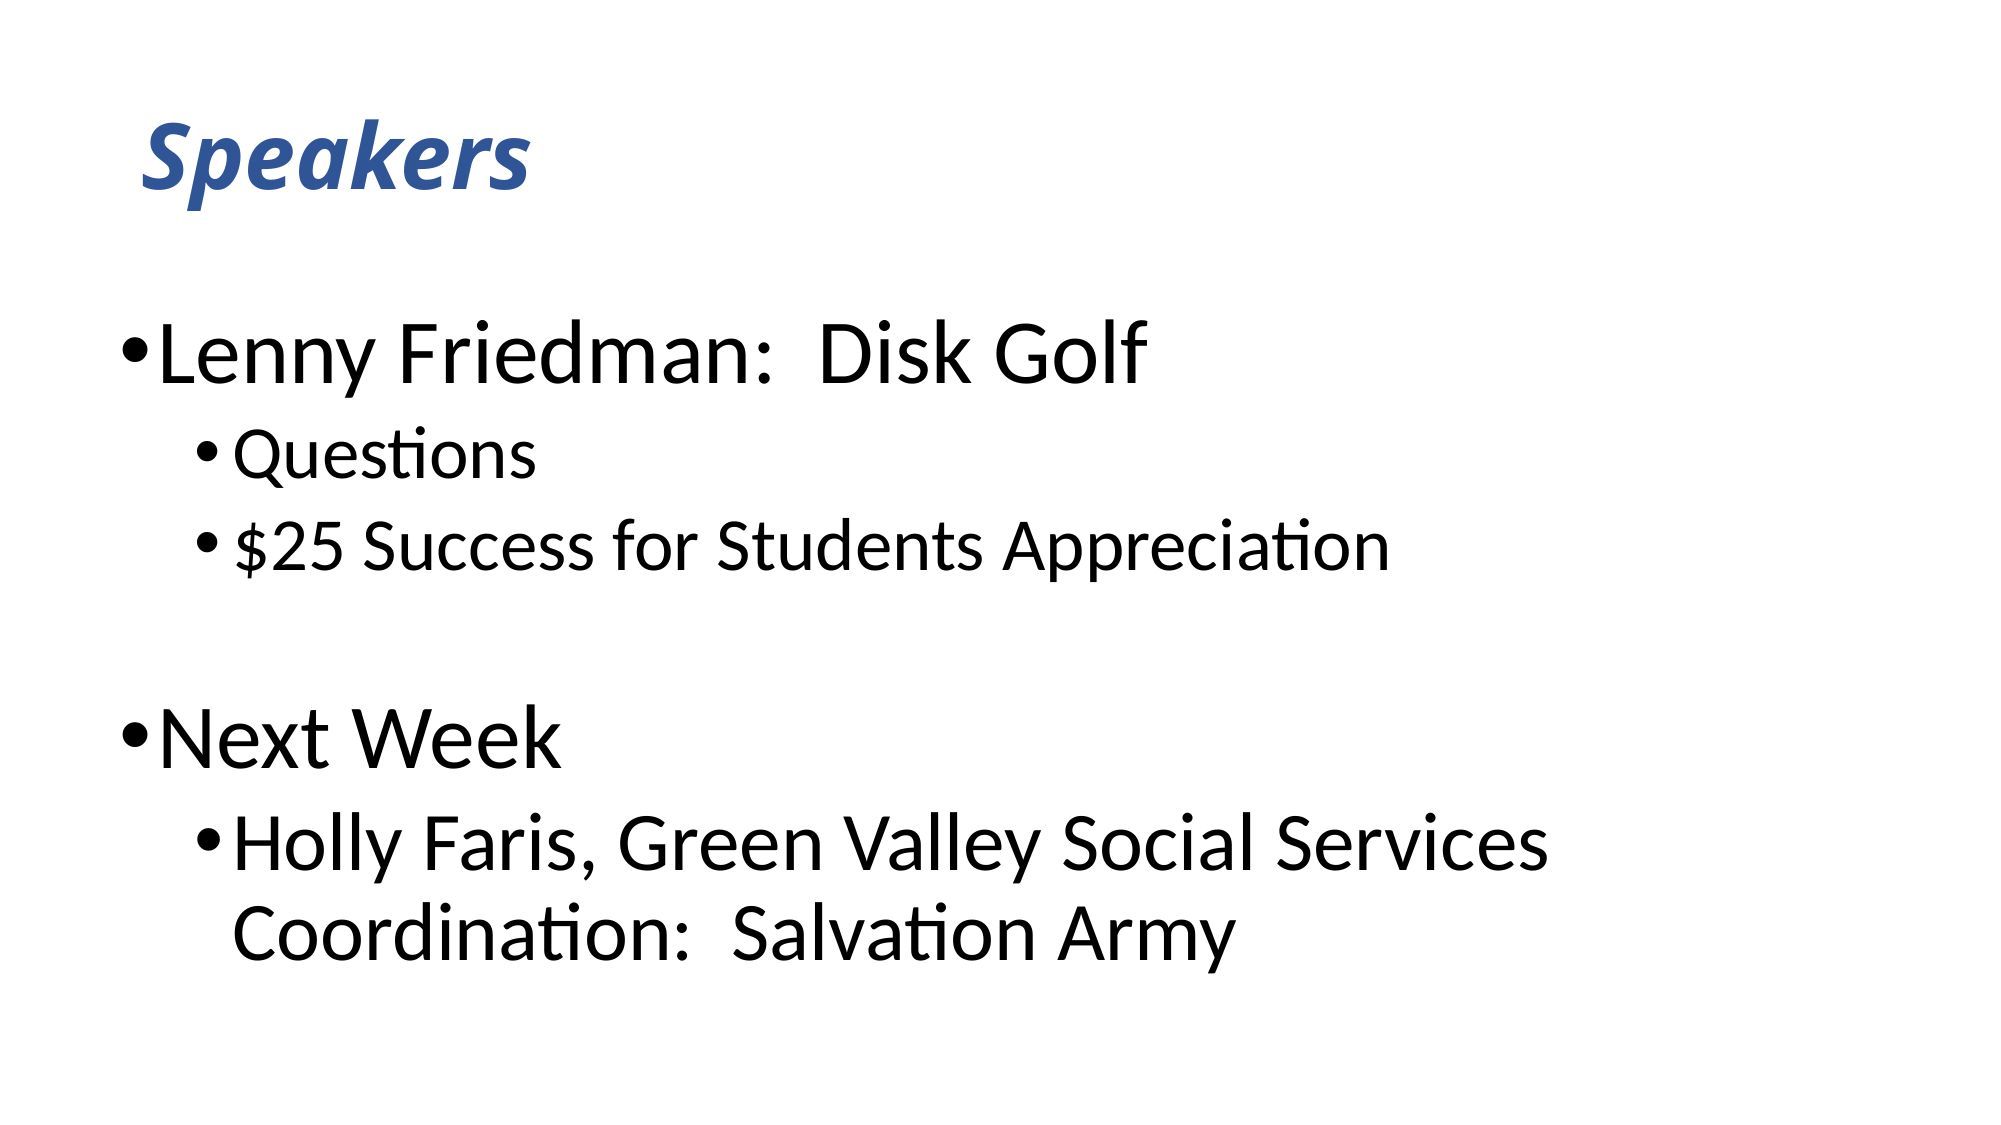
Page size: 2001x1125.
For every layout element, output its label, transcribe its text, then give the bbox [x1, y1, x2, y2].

list Lenny Friedman: Disk Golf Questions $25 Success for Students Appreciation Next Week Holly Faris, Green Valley Social Services Coordination: Salvation Army [104, 297, 1830, 995]
title Speakers [126, 79, 1830, 242]
